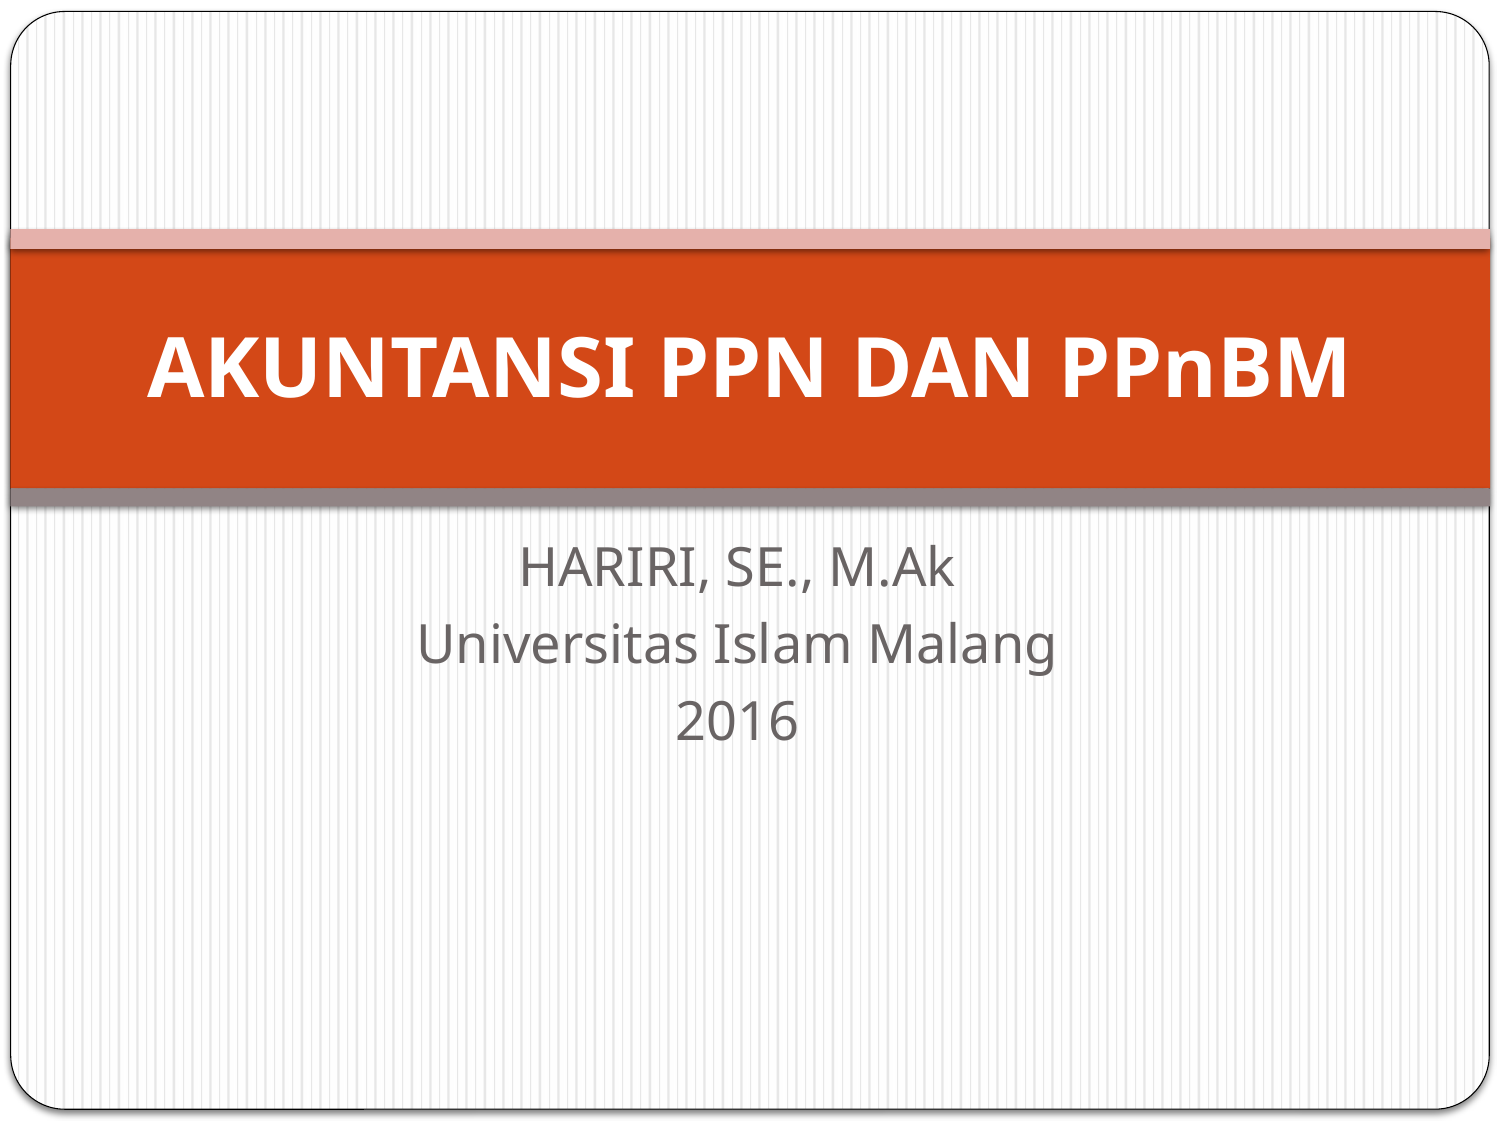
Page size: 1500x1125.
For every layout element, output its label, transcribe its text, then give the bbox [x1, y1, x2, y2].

title AKUNTANSI PPN DAN PPnBM [75, 247, 1425, 489]
subtitle HARIRI, SE., M.Ak Universitas Islam Malang 2016 [212, 525, 1263, 788]
